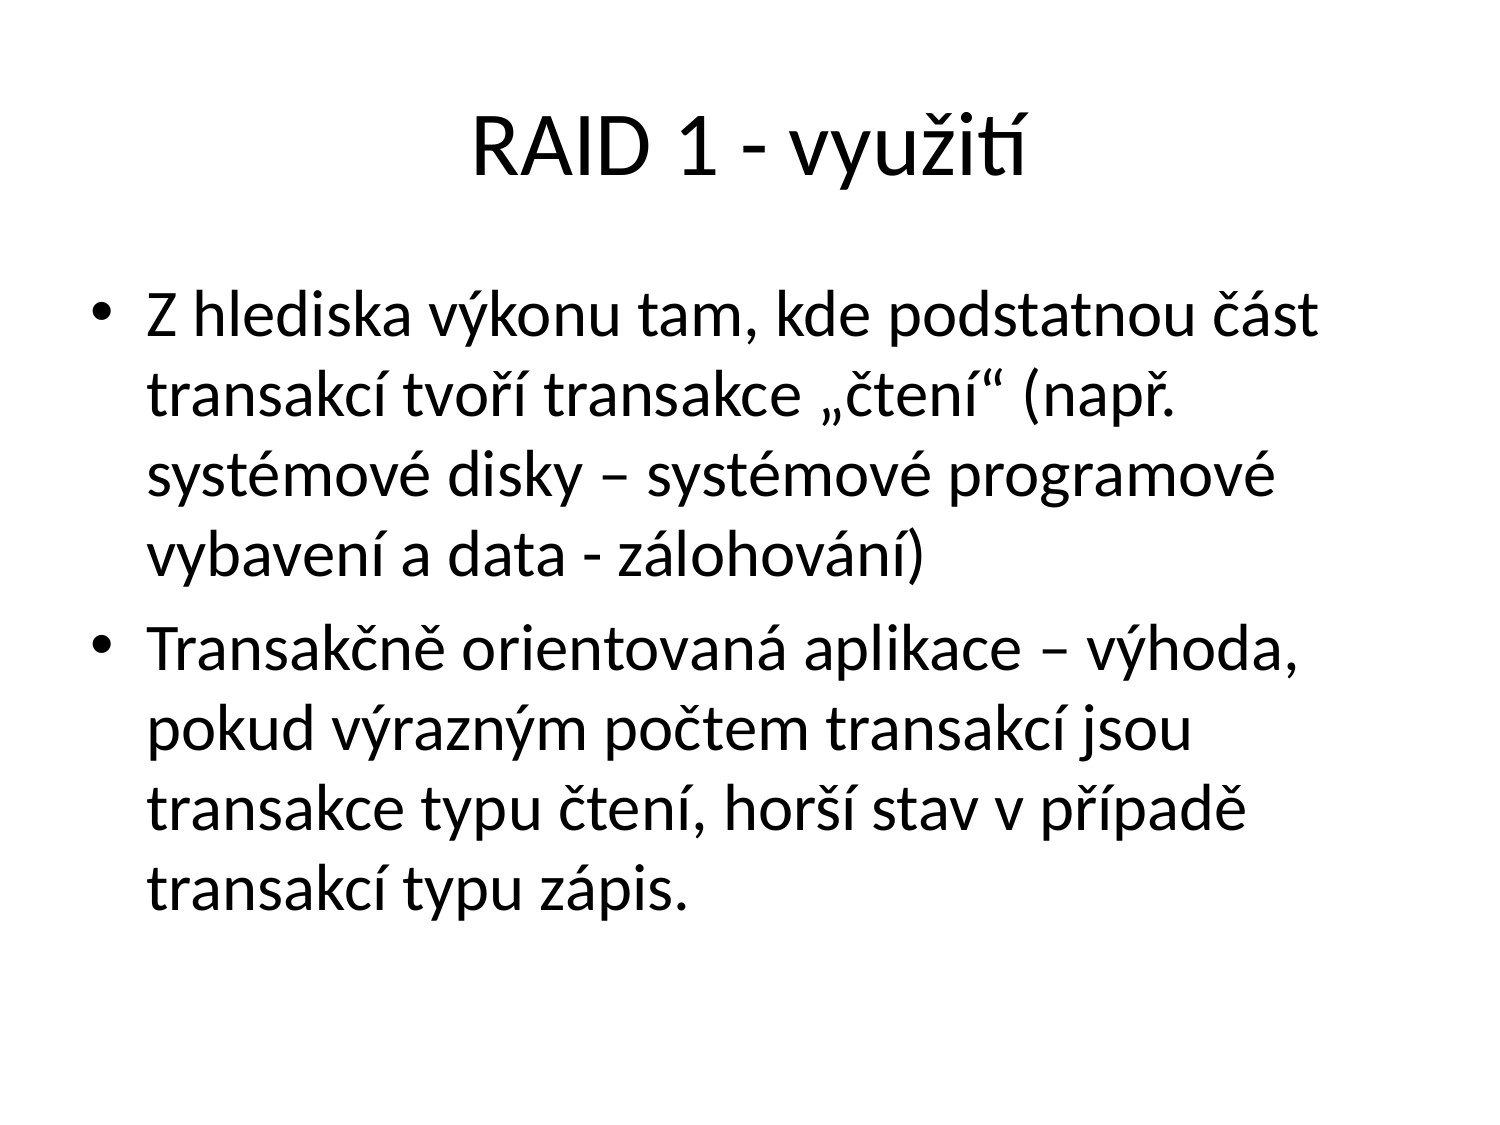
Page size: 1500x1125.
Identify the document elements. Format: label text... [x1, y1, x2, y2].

title RAID 1 - využití [75, 45, 1425, 233]
list Z hlediska výkonu tam, kde podstatnou část transakcí tvoří transakce „čtení“ (např. systémové disky – systémové programové vybavení a data - zálohování) Transakčně orientovaná aplikace – výhoda, pokud výrazným počtem transakcí jsou transakce typu čtení, horší stav v případě transakcí typu zápis. [75, 262, 1425, 1005]
